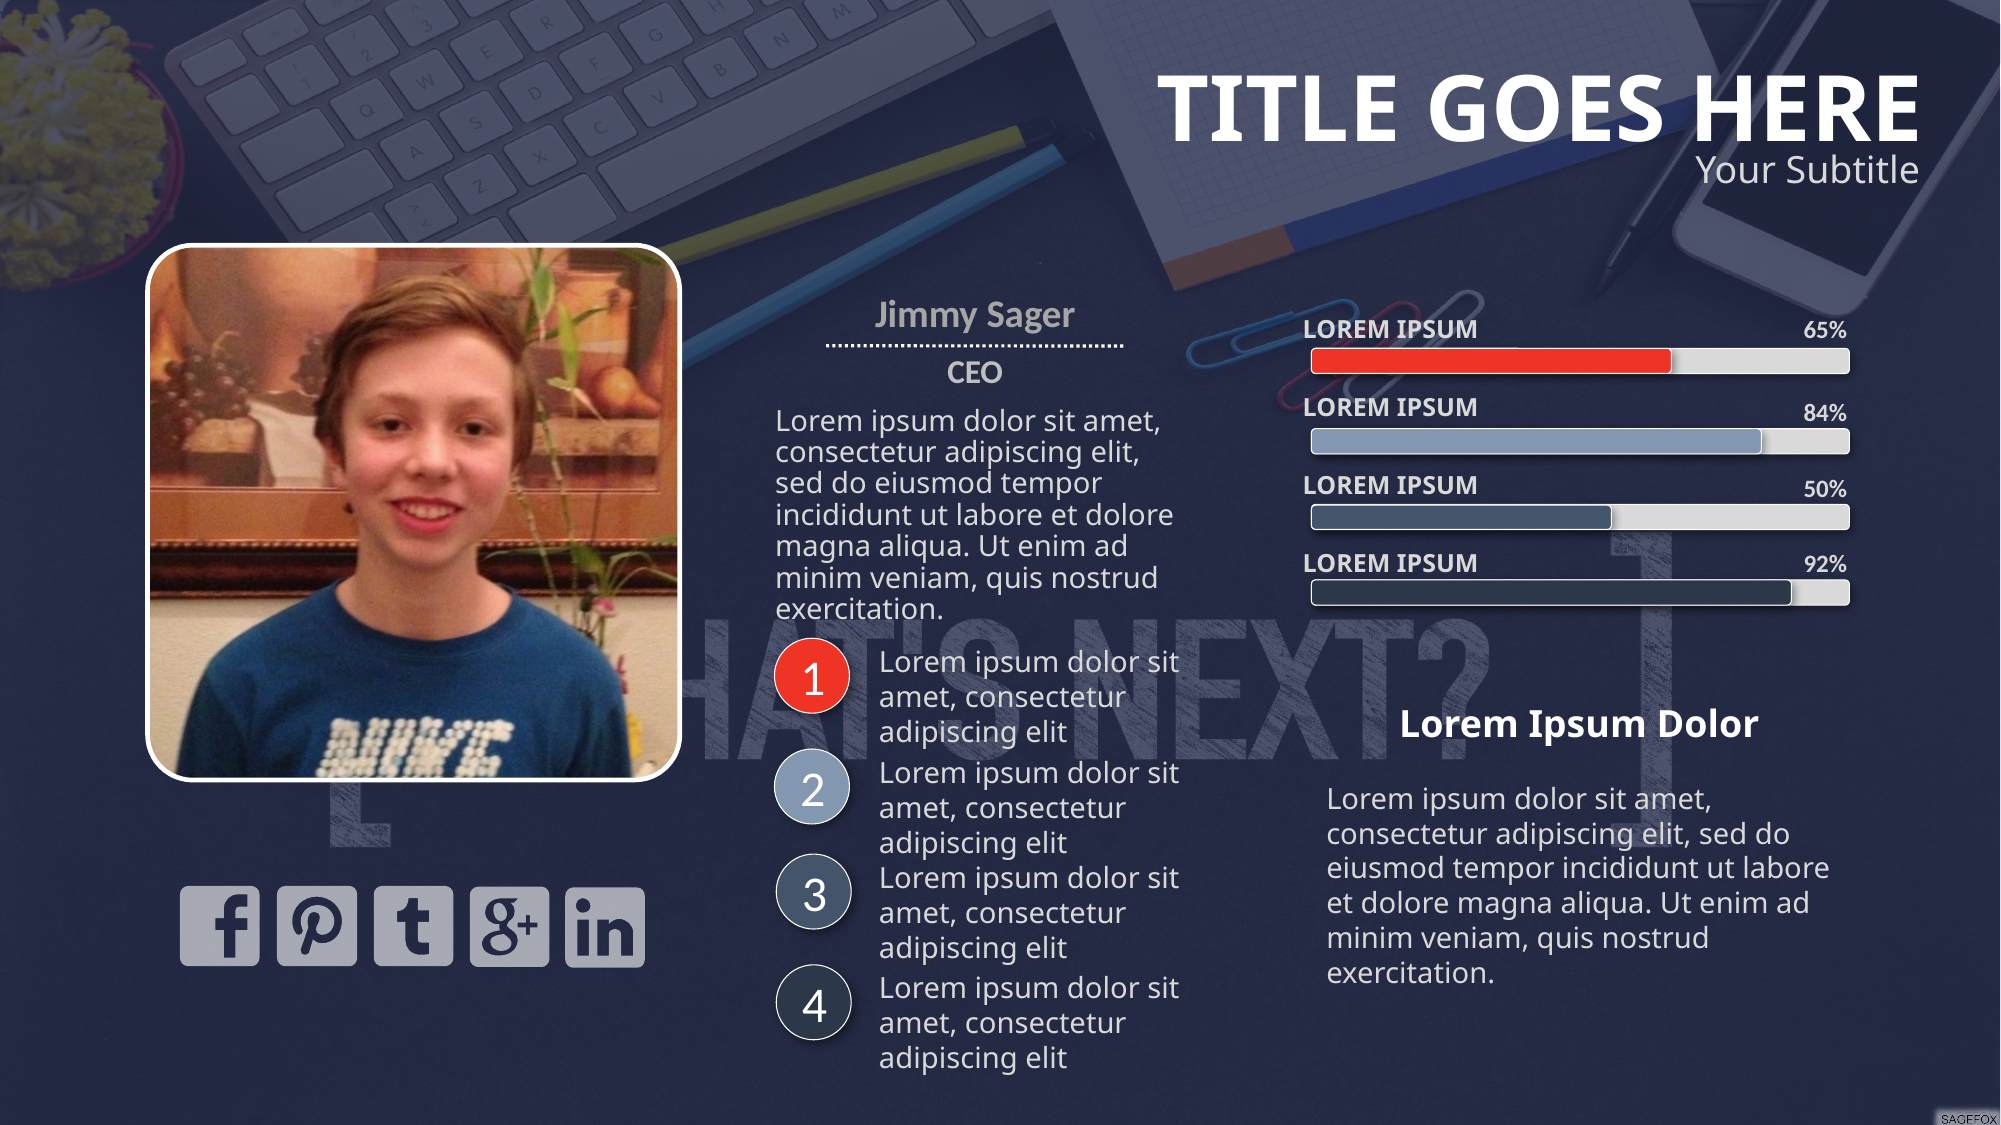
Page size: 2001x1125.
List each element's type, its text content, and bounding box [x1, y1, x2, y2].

text_box 1 [773, 637, 851, 715]
text_box Lorem ipsum dolor sit amet, consectetur adipiscing elit [868, 748, 1244, 854]
text_box Lorem Ipsum Dolor Lorem ipsum dolor sit amet, consectetur adipiscing elit, sed do eiusmod tempor incididunt ut labore et dolore magna aliqua. Ut enim ad minim veniam, quis nostrud exercitation. [1311, 692, 1848, 998]
text_box 3 [775, 853, 853, 931]
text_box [1311, 547, 1850, 606]
text_box 4 [775, 963, 853, 1041]
text_box 2 [773, 747, 851, 826]
text_box Lorem ipsum dolor sit amet, consectetur adipiscing elit, sed do eiusmod tempor incididunt ut labore et dolore magna aliqua. Ut enim ad minim veniam, quis nostrud exercitation. [775, 405, 1181, 631]
picture [147, 245, 680, 780]
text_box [1311, 312, 1850, 374]
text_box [1035, 42, 1939, 199]
picture [1938, 1114, 1999, 1125]
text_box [1311, 469, 1850, 530]
text_box Jimmy Sager [800, 294, 1151, 337]
text_box Lorem ipsum dolor sit amet, consectetur adipiscing elit [868, 638, 1244, 748]
text_box Lorem ipsum dolor sit amet, consectetur adipiscing elit [868, 854, 1244, 964]
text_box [1311, 391, 1850, 454]
text_box Lorem ipsum dolor sit amet, consectetur adipiscing elit [868, 964, 1244, 1080]
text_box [179, 885, 645, 968]
text_box CEO [800, 351, 1151, 394]
